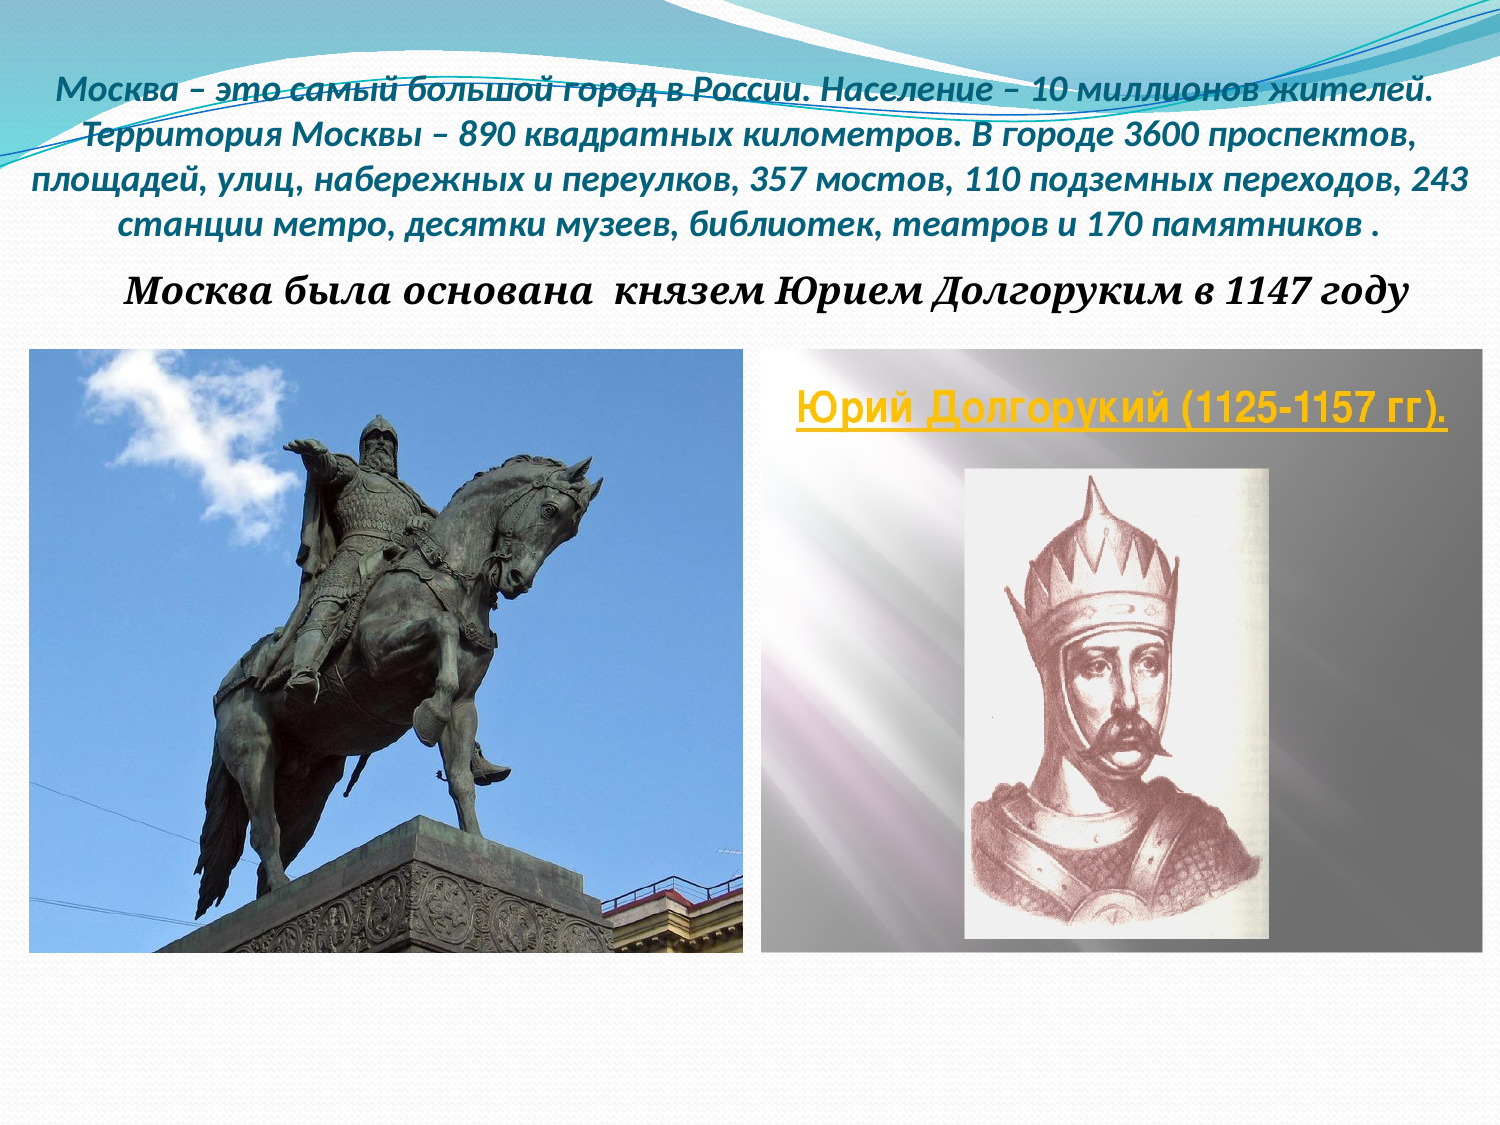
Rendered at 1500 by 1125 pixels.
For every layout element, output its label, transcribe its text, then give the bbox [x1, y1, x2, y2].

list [29, 349, 744, 953]
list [761, 349, 1483, 953]
title Москва – это самый большой город в России. Население – 10 миллионов жителей. Территория Москвы – 890 квадратных километров. В городе 3600 проспектов, площадей, улиц, набережных и переулков, 357 мостов, 110 подземных переходов, 243 станции метро, десятки музеев, библиотек, театров и 170 памятников . [17, 54, 1483, 244]
list Москва была основана князем Юрием Долгоруким в 1147 году [112, 251, 1424, 327]
